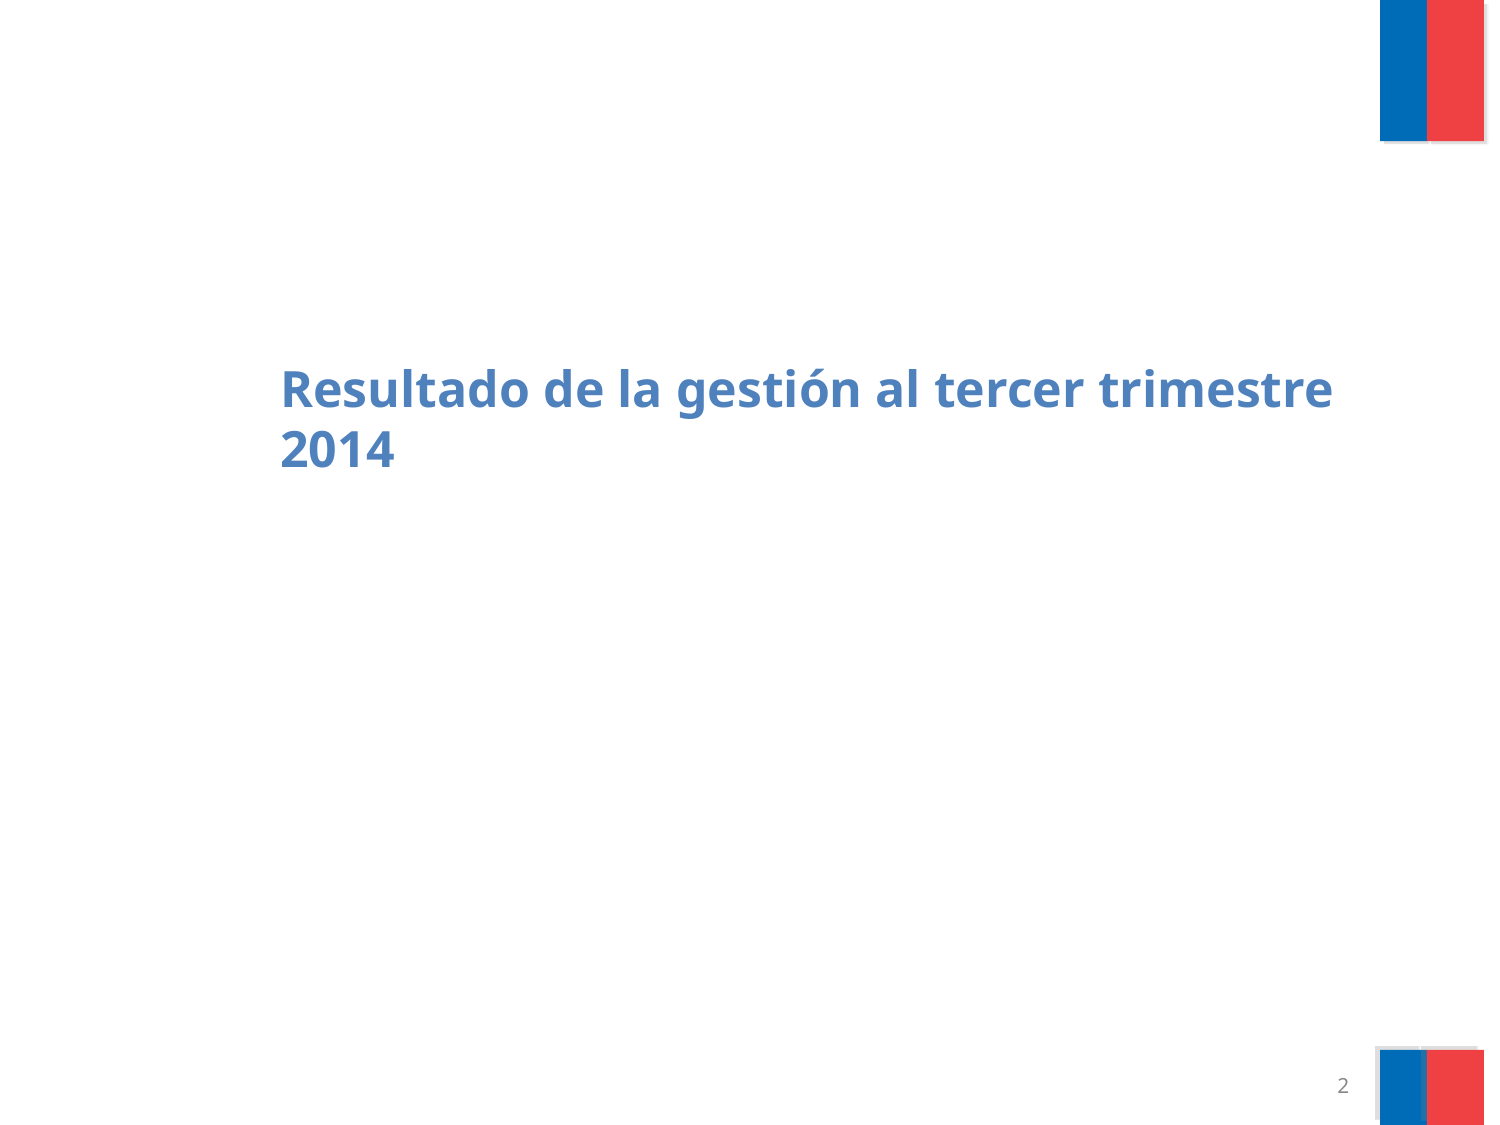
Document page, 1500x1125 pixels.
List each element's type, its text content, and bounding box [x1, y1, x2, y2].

slide_number 2 [1014, 1070, 1365, 1103]
title Resultado de la gestión al tercer trimestre 2014 [265, 349, 1365, 591]
